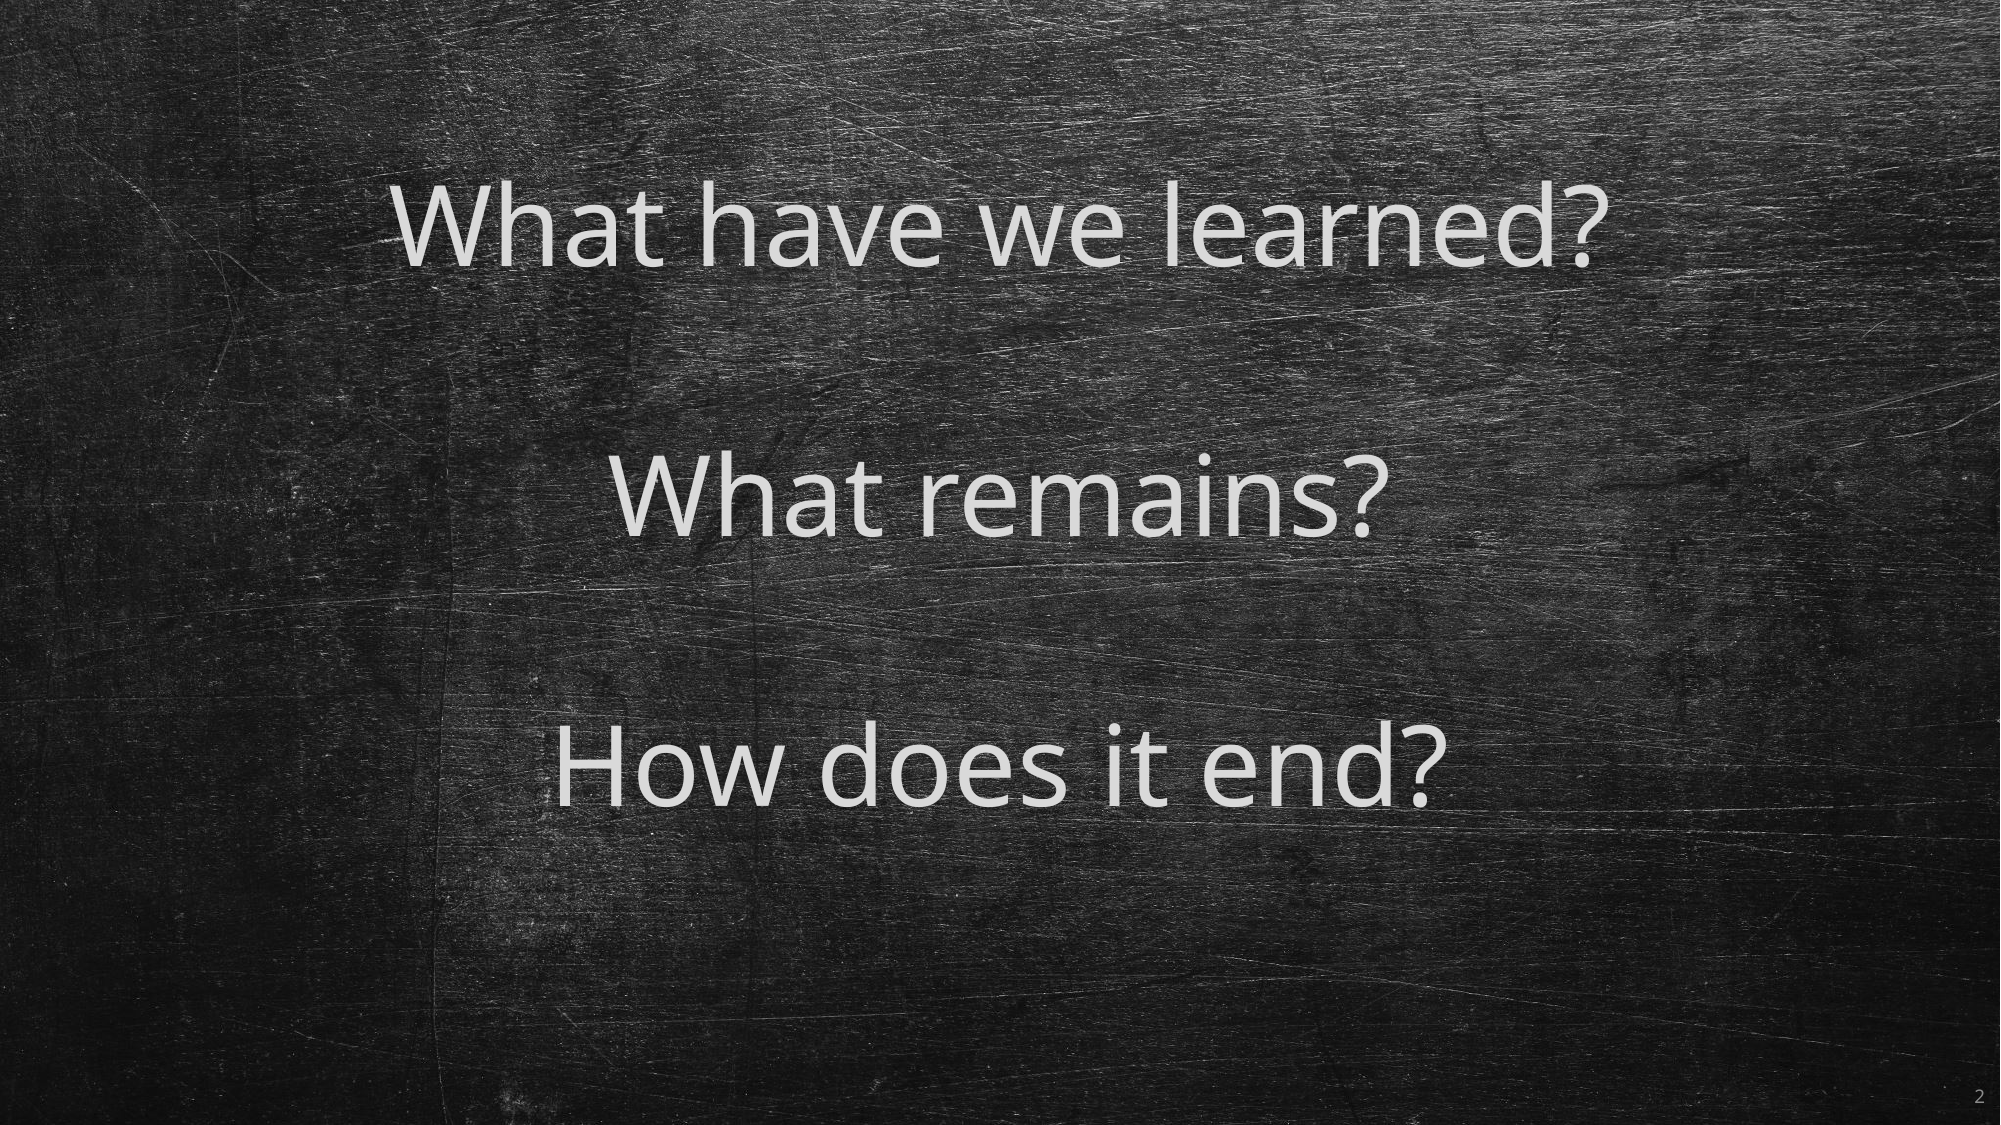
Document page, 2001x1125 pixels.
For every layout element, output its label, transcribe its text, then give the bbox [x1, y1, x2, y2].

text_box What have we learned? What remains? How does it end? [0, 146, 2000, 971]
slide_number 2 [1550, 1067, 2000, 1125]
